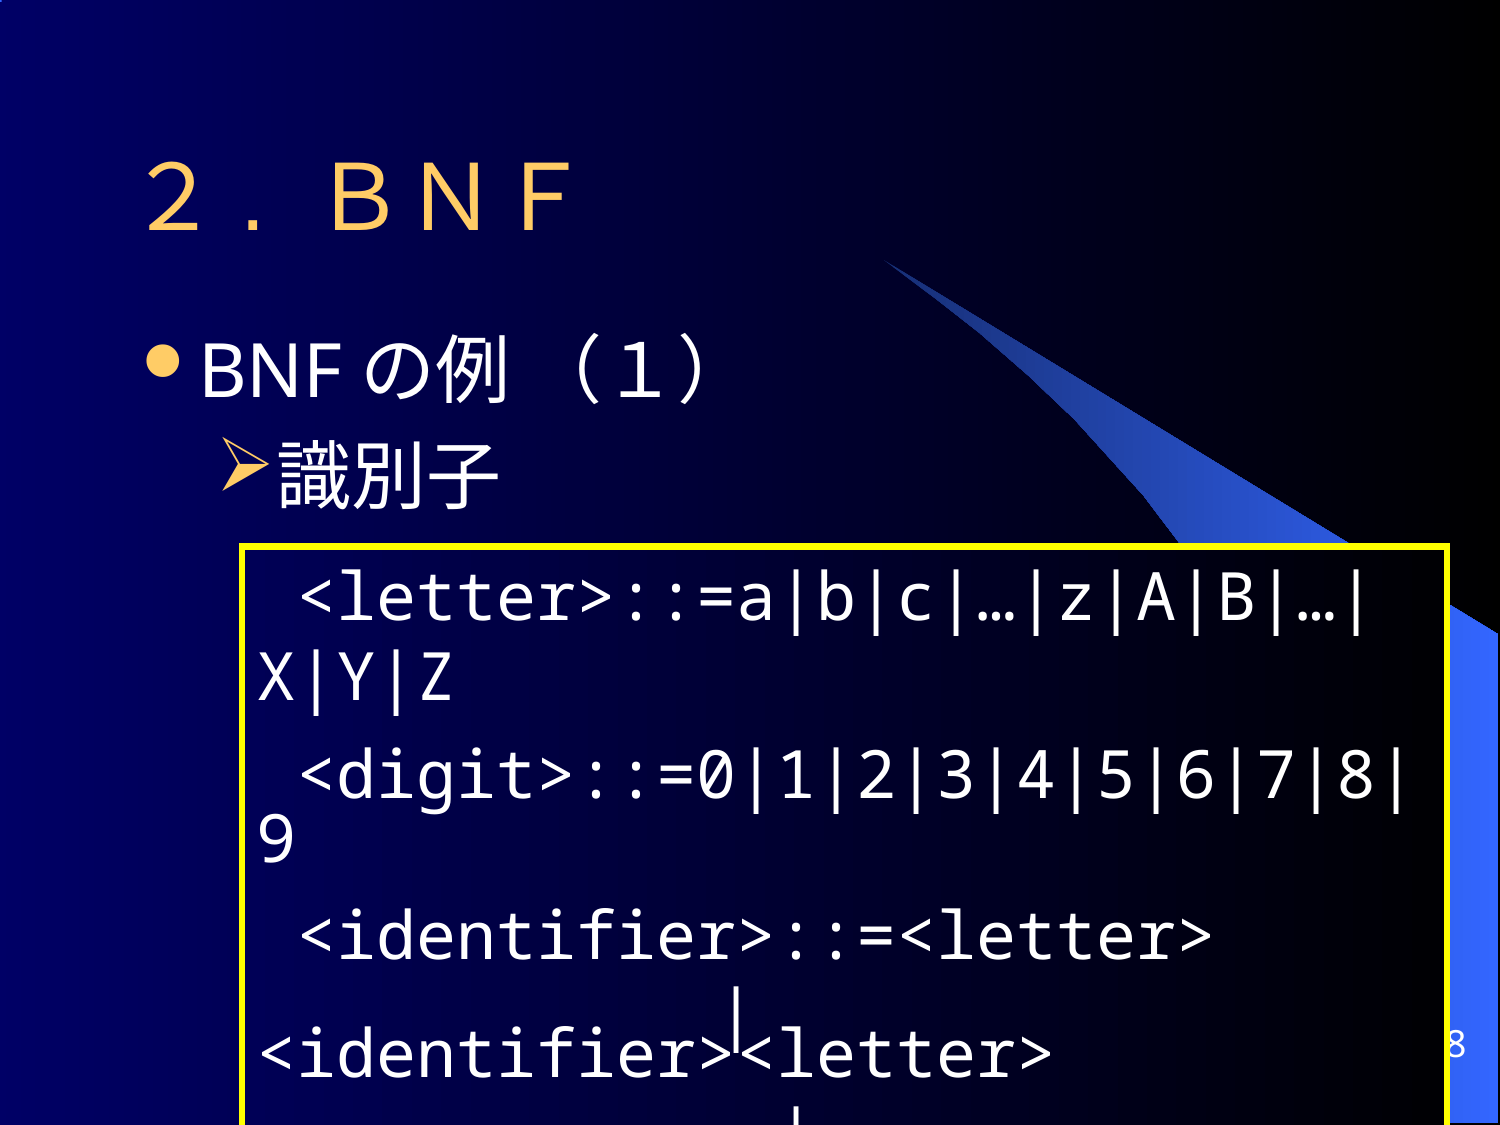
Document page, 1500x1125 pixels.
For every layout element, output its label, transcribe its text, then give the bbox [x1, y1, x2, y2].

text_box <letter>::=a|b|c|…|z|A|B|…|X|Y|Z <digit>::=0|1|2|3|4|5|6|7|8|9 <identifier>::=<letter> |<identifier><letter> |<identifier><digit> [242, 546, 1447, 1125]
title ２. ＢＮＦ [111, 99, 1438, 288]
list BNFの例 （１） 識別子 [111, 324, 1388, 539]
text_box 8 [1447, 1008, 1482, 1071]
